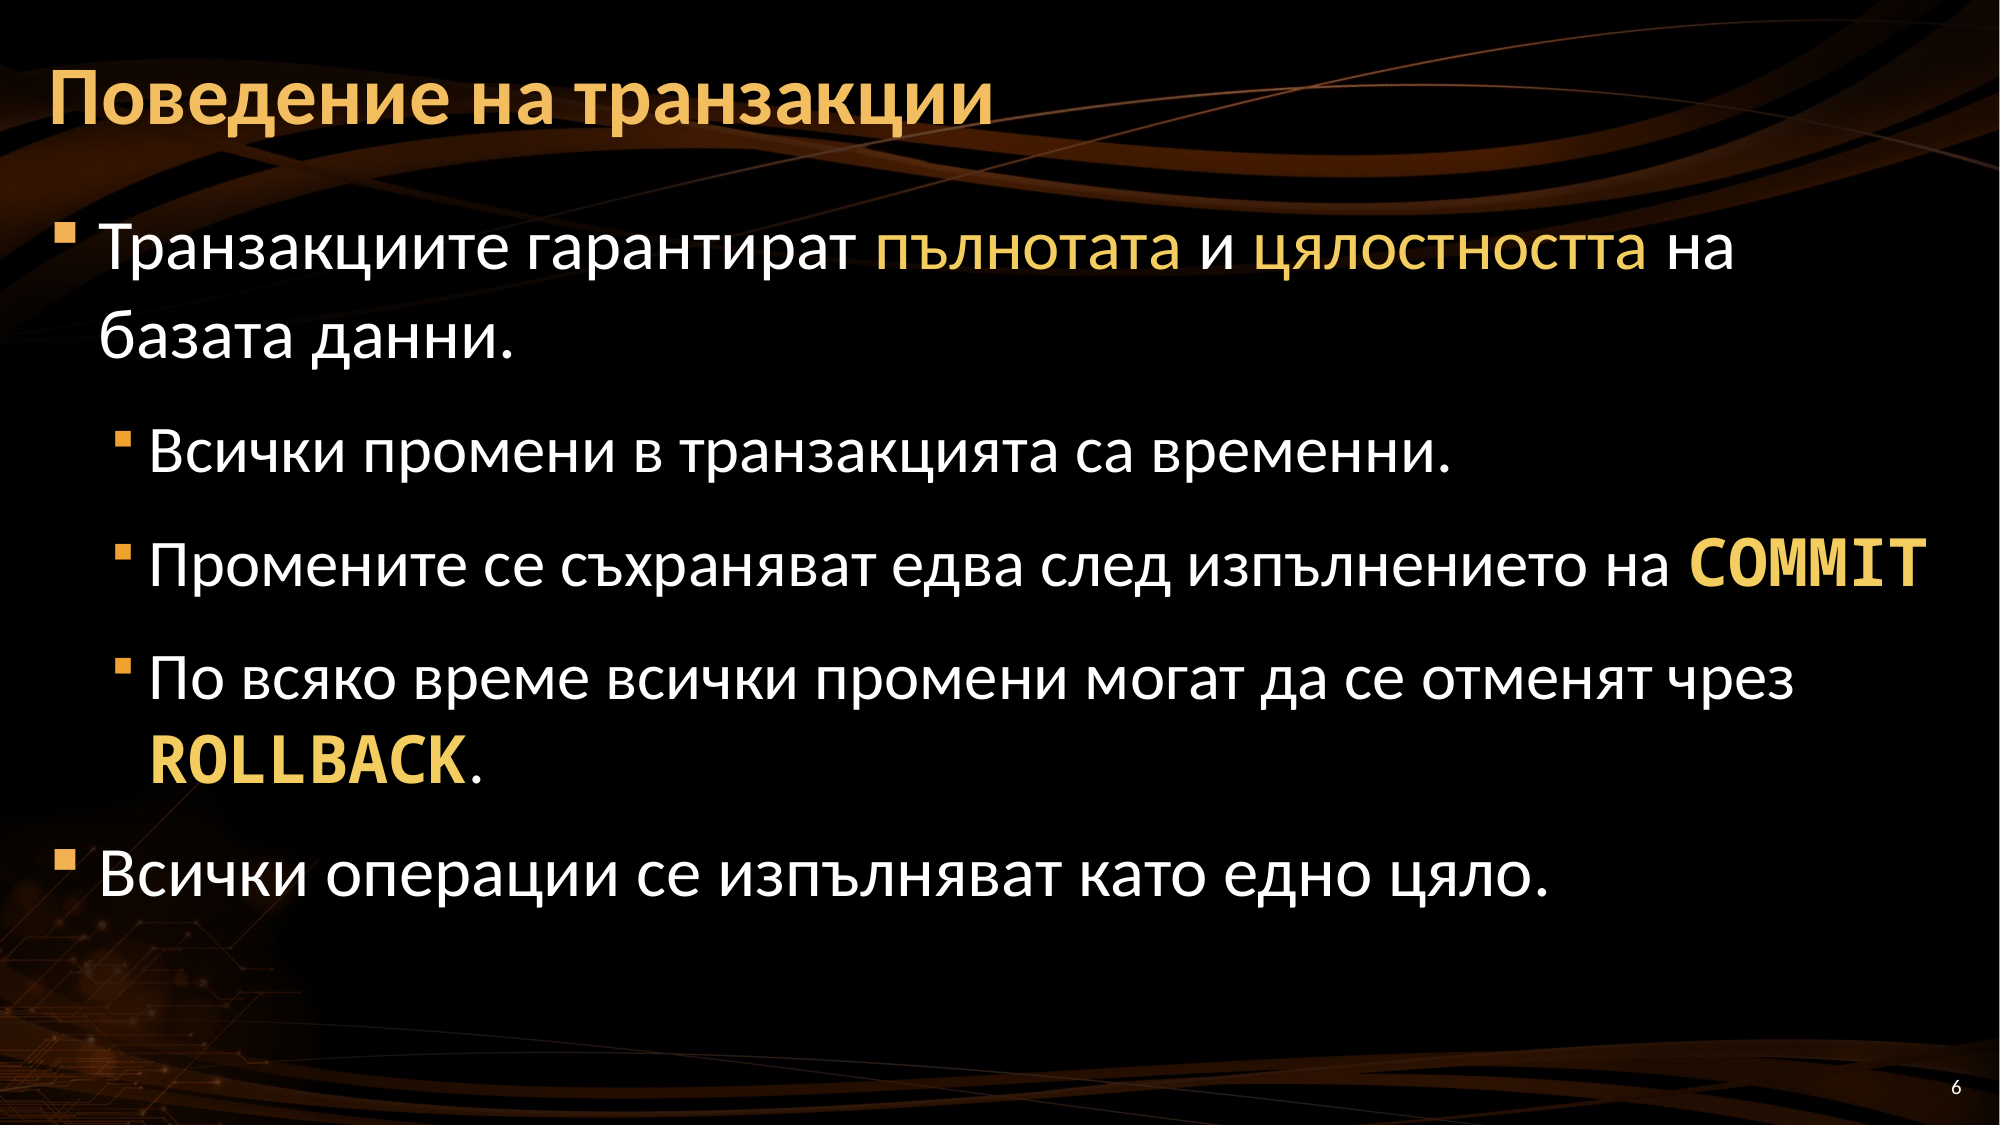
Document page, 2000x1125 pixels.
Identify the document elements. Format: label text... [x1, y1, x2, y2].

slide_number 6 [1897, 1070, 1968, 1103]
list Транзакциите гарантират пълнотата и цялостността на базата данни. Всички промени в транзакцията са временни. Промените се съхраняват едва след изпълнението на COMMIT По всяко време всички промени могат да се отменят чрез ROLLBACK. Всички операции се изпълняват като едно цяло. [31, 189, 1968, 1103]
title Поведение на транзакции [30, 6, 1968, 189]
picture [0, 0, 2000, 1125]
